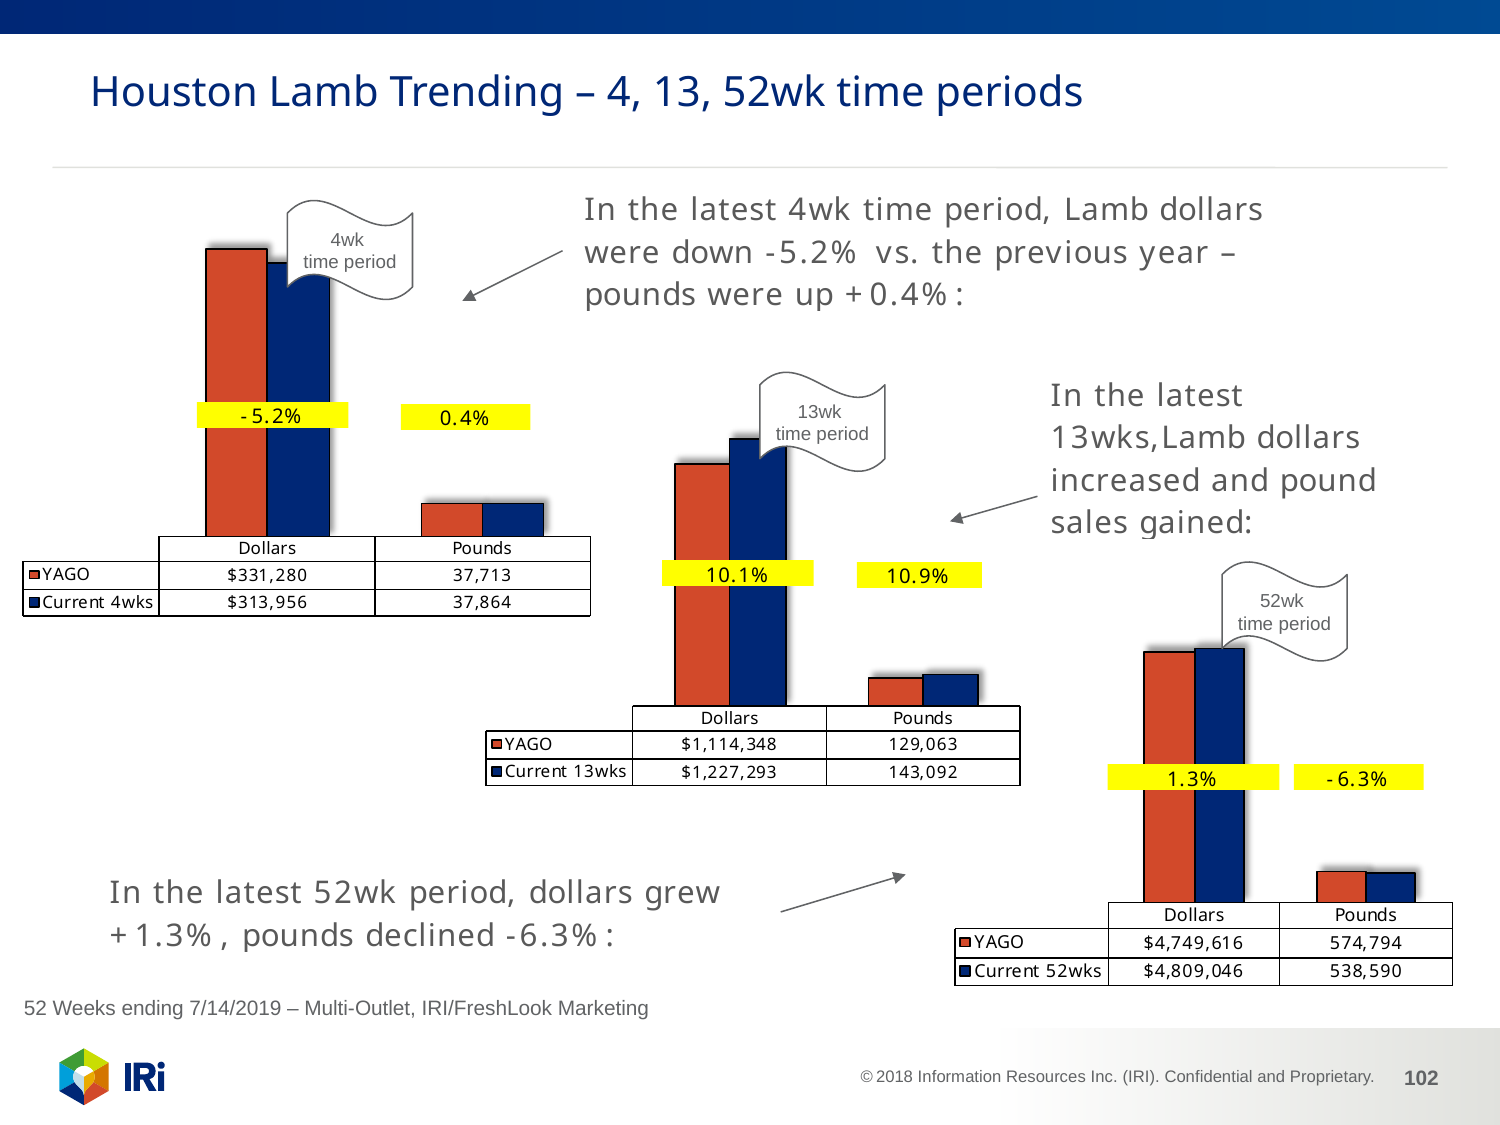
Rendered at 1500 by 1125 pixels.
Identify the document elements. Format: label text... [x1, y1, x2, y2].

text_box 4wk time period [287, 200, 356, 216]
picture [101, 868, 799, 956]
text_box 13wk time period [759, 372, 825, 386]
text_box 52wk time period [1228, 562, 1274, 569]
text_box [802, 872, 906, 906]
picture [0, 185, 1465, 1028]
text_box 52 Weeks ending 7/14/2019 – Multi-Outlet, IRI/FreshLook Marketing [9, 987, 664, 1028]
text_box Houston Lamb Trending – 4, 13, 52wk time periods [74, 37, 1425, 142]
